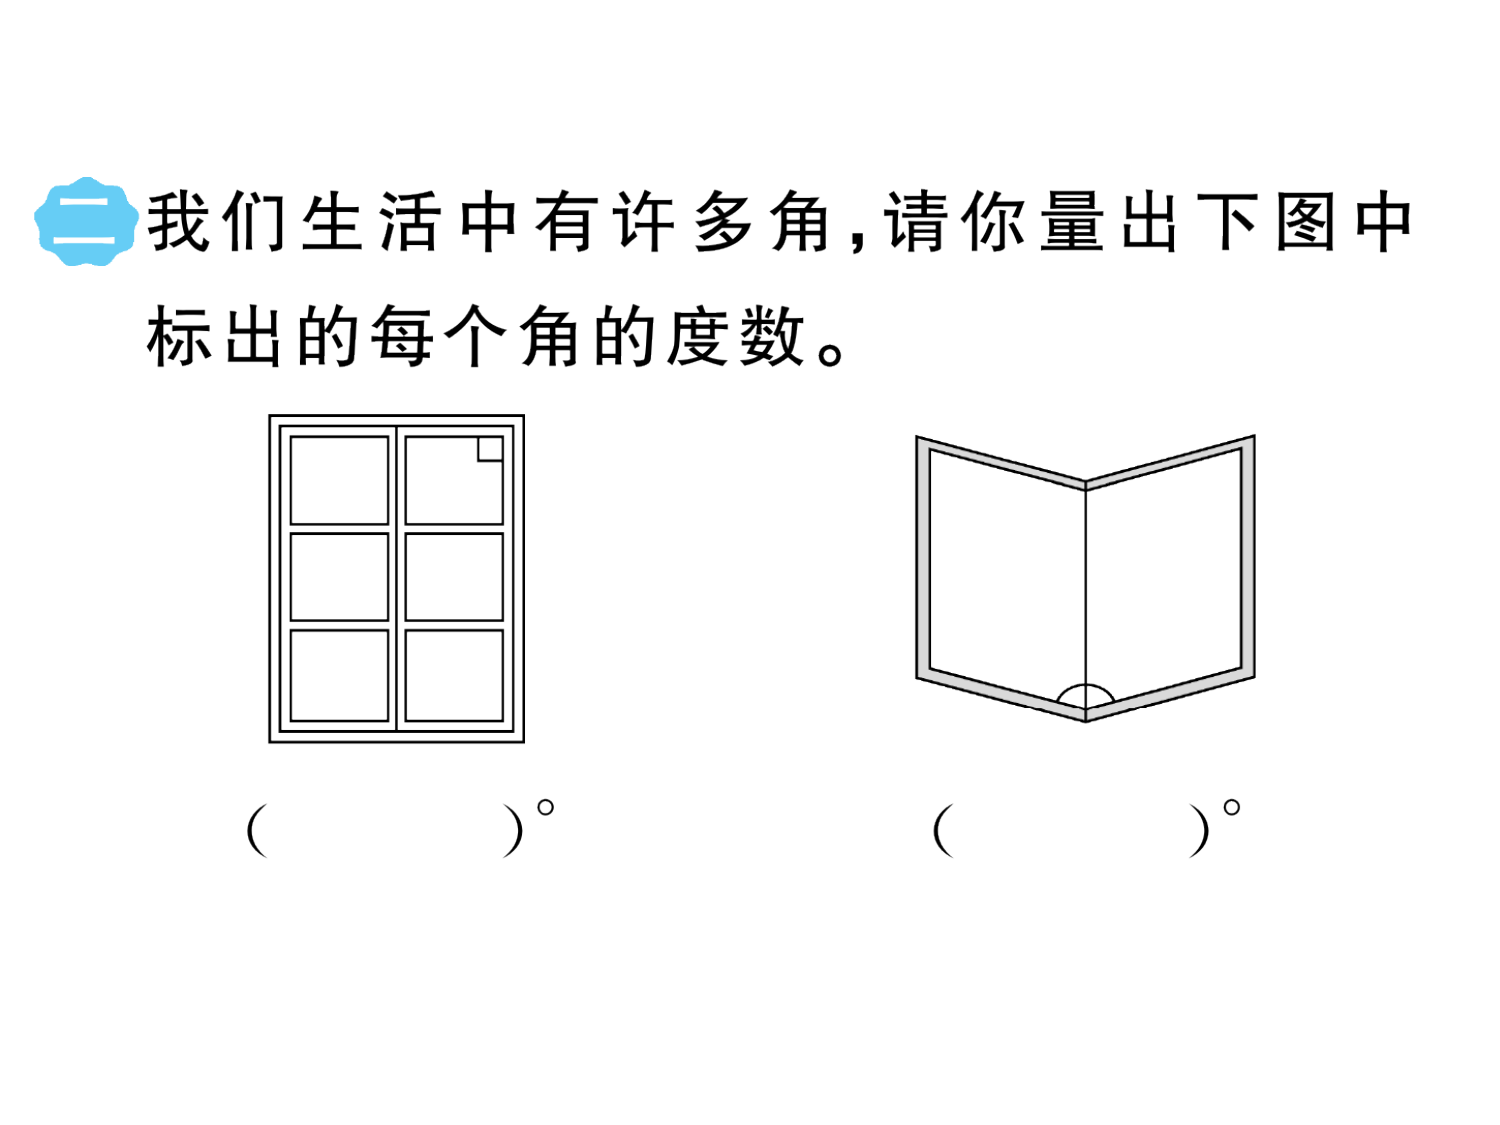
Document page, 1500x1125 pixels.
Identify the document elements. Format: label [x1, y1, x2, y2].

picture [29, 148, 1447, 880]
